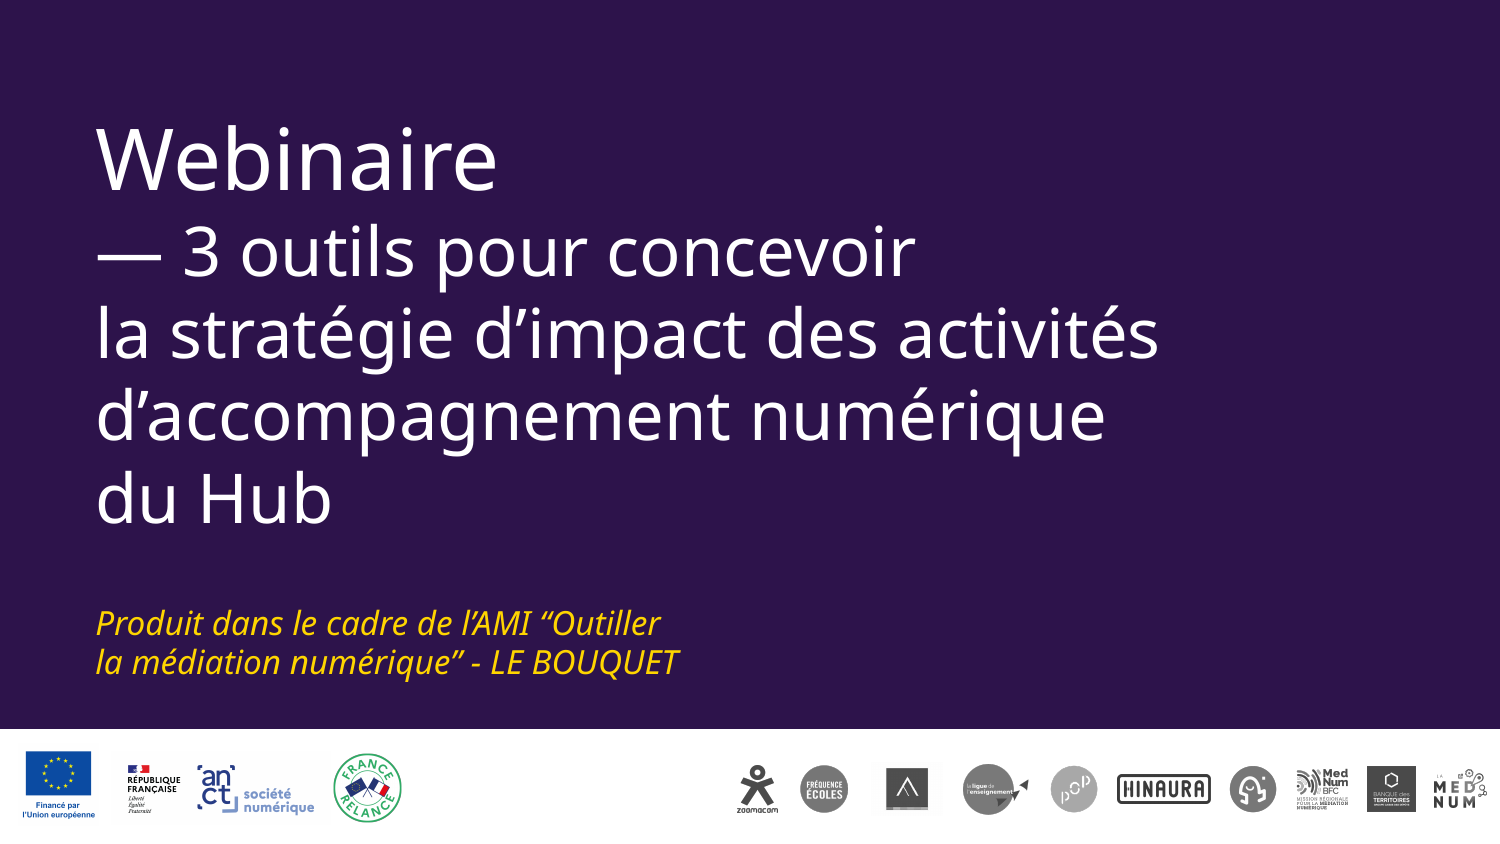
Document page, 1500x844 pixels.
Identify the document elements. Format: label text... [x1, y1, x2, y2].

text_box Produit dans le cadre de l’AMI “Outiller la médiation numérique” - LE BOUQUET [87, 594, 1427, 689]
picture [111, 751, 405, 825]
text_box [737, 762, 1487, 816]
picture [17, 743, 99, 826]
text_box Webinaire — 3 outils pour concevoir la stratégie d’impact des activités d’accompagnement numérique du Hub [87, 97, 1370, 563]
text_box [0, 730, 1500, 844]
